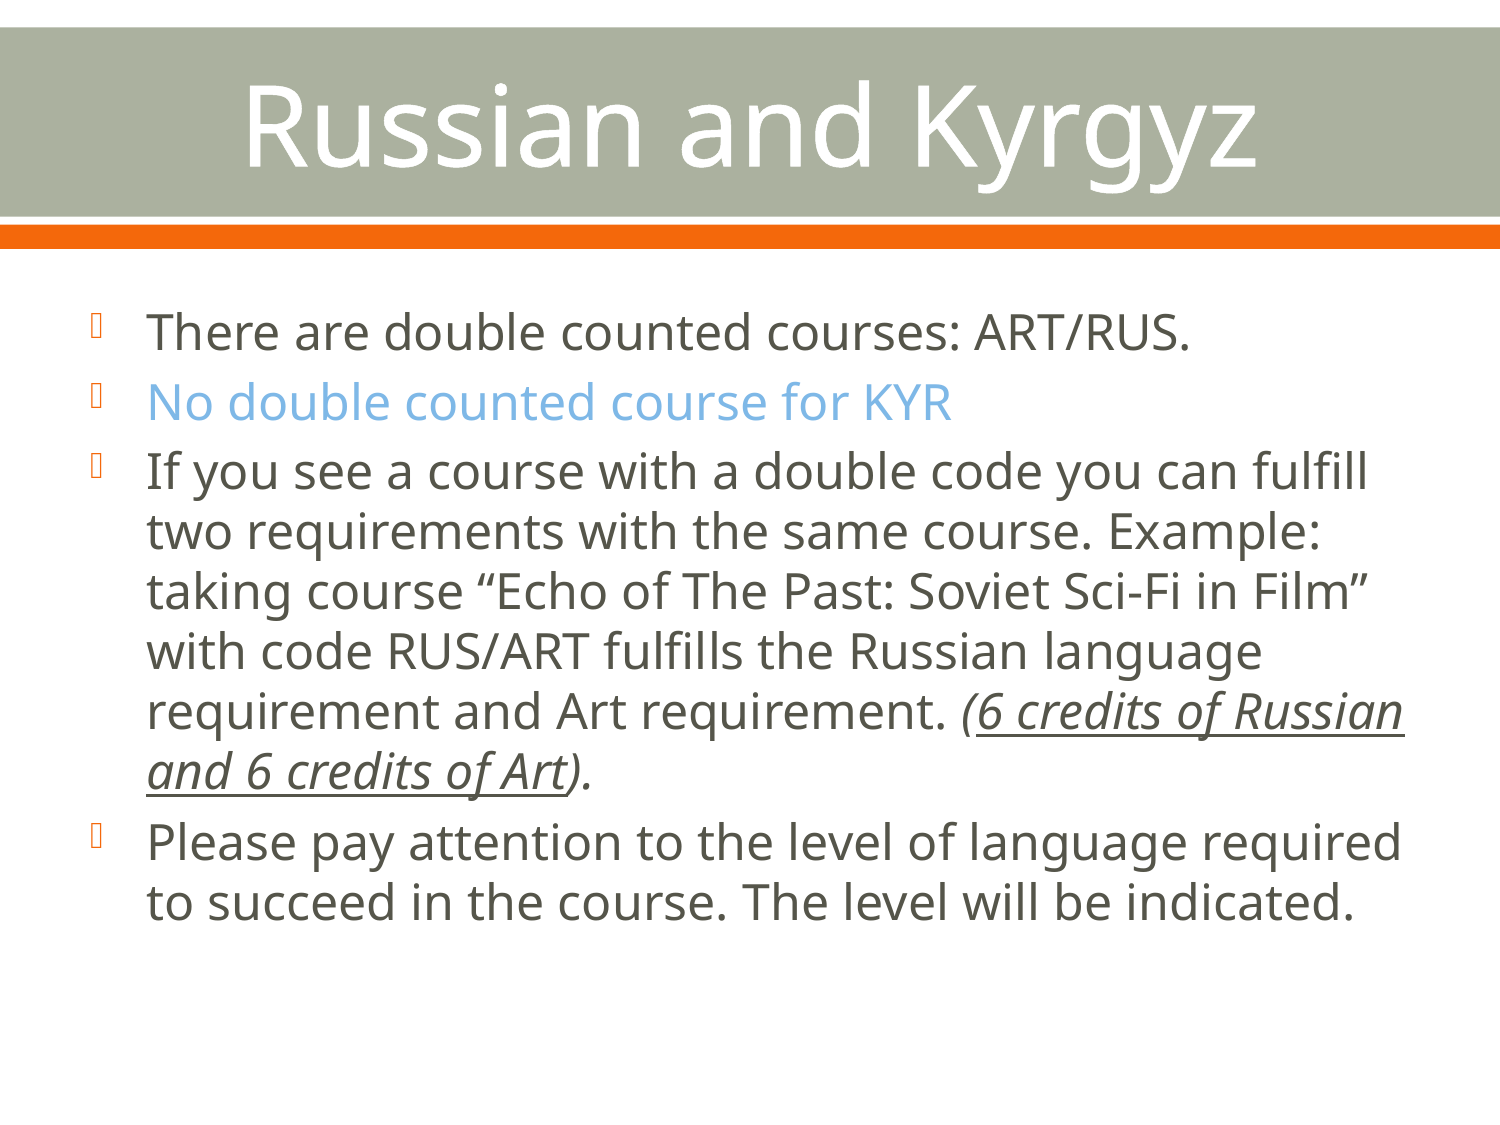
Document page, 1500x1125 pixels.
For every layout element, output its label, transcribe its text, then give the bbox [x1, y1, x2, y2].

title Russian and Kyrgyz [75, 29, 1425, 213]
list There are double counted courses: ART/RUS. No double counted course for KYR If you see a course with a double code you can fulfill two requirements with the same course. Example: taking course “Echo of The Past: Soviet Sci-Fi in Film” with code RUS/ART fulfills the Russian language requirement and Art requirement. (6 credits of Russian and 6 credits of Art). Please pay attention to the level of language required to succeed in the course. The level will be indicated. [75, 292, 1425, 1035]
